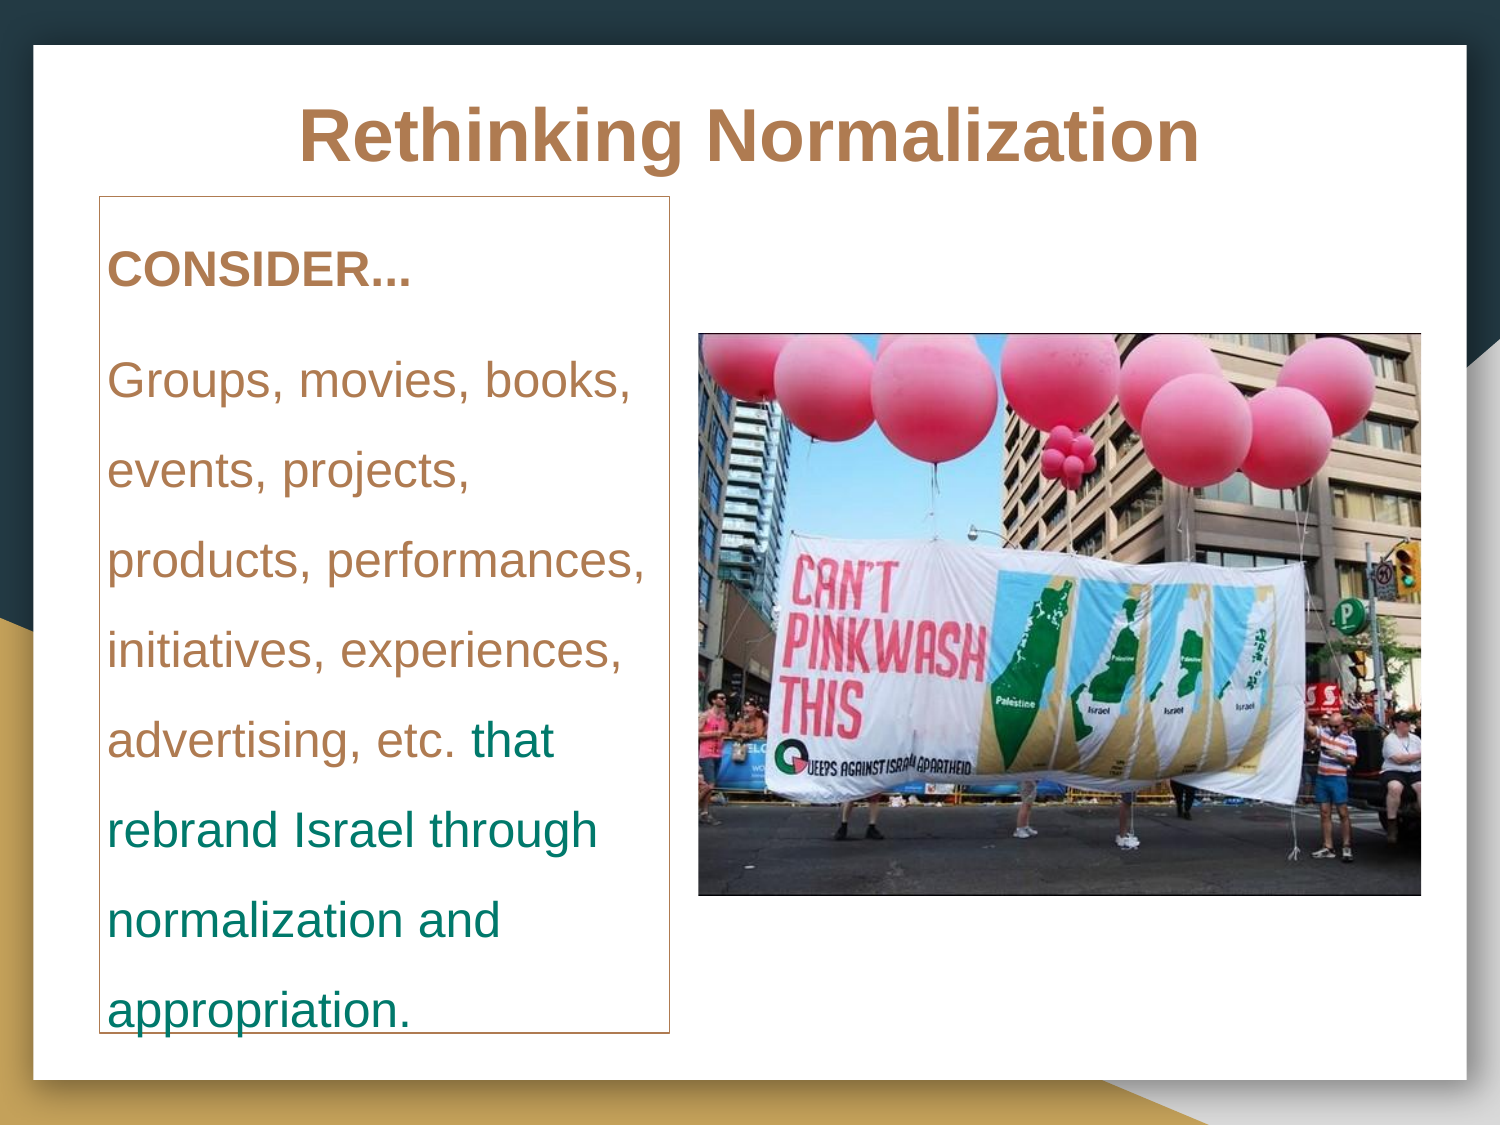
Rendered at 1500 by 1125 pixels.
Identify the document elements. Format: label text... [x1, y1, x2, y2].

picture [698, 333, 1422, 897]
title Rethinking Normalization [0, 45, 1500, 162]
list CONSIDER... Groups, movies, books, events, projects, products, performances, initiatives, experiences, advertising, etc. that rebrand Israel through normalization and appropriation. [99, 196, 670, 1033]
